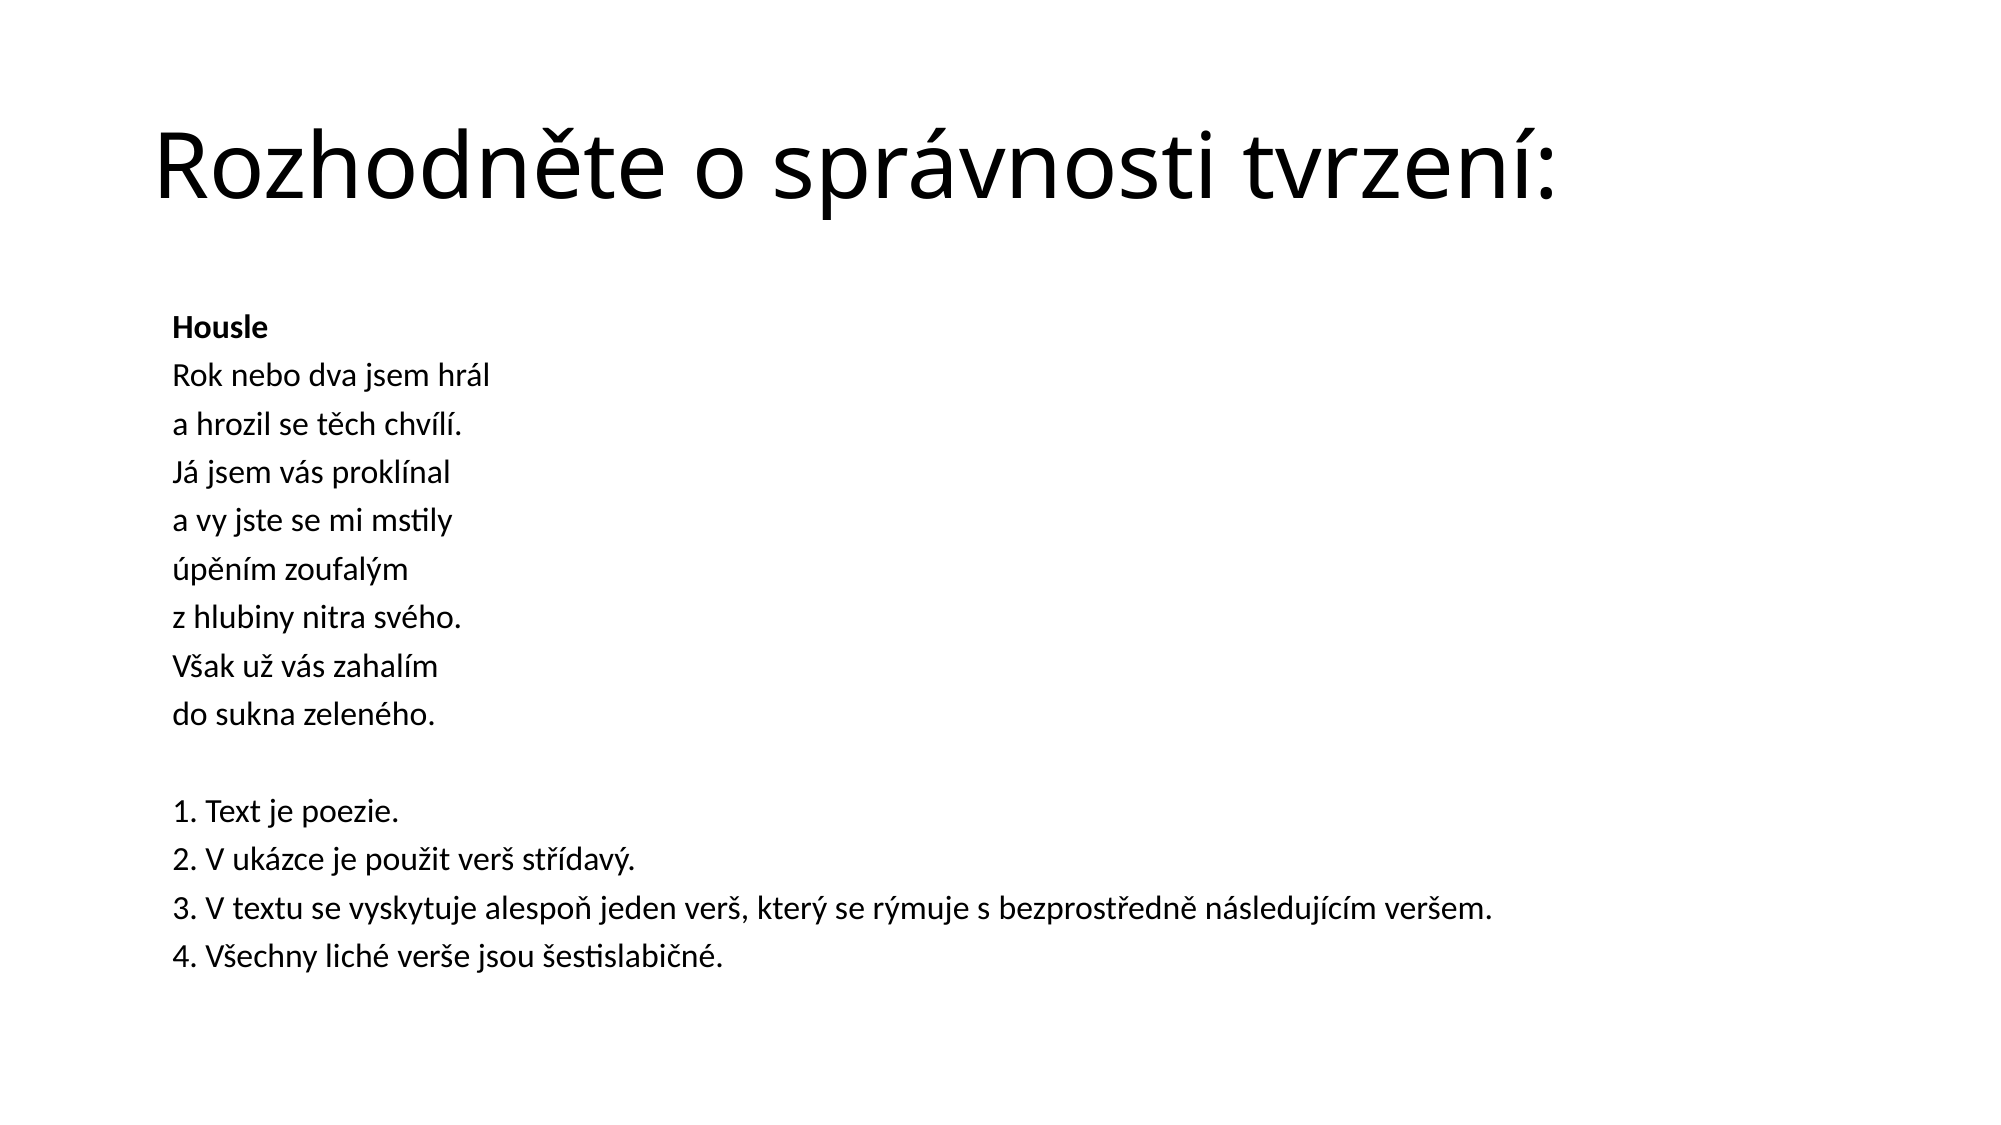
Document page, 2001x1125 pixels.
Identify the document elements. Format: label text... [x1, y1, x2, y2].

list Housle Rok nebo dva jsem hrál a hrozil se těch chvílí. Já jsem vás proklínal a vy jste se mi mstily úpěním zoufalým z hlubiny nitra svého. Však už vás zahalím do sukna zeleného. 1. Text je poezie. 2. V ukázce je použit verš střídavý. 3. V textu se vyskytuje alespoň jeden verš, který se rýmuje s bezprostředně následujícím veršem. 4. Všechny liché verše jsou šestislabičné. [157, 301, 1863, 992]
title Rozhodněte o správnosti tvrzení: [137, 59, 1863, 278]
